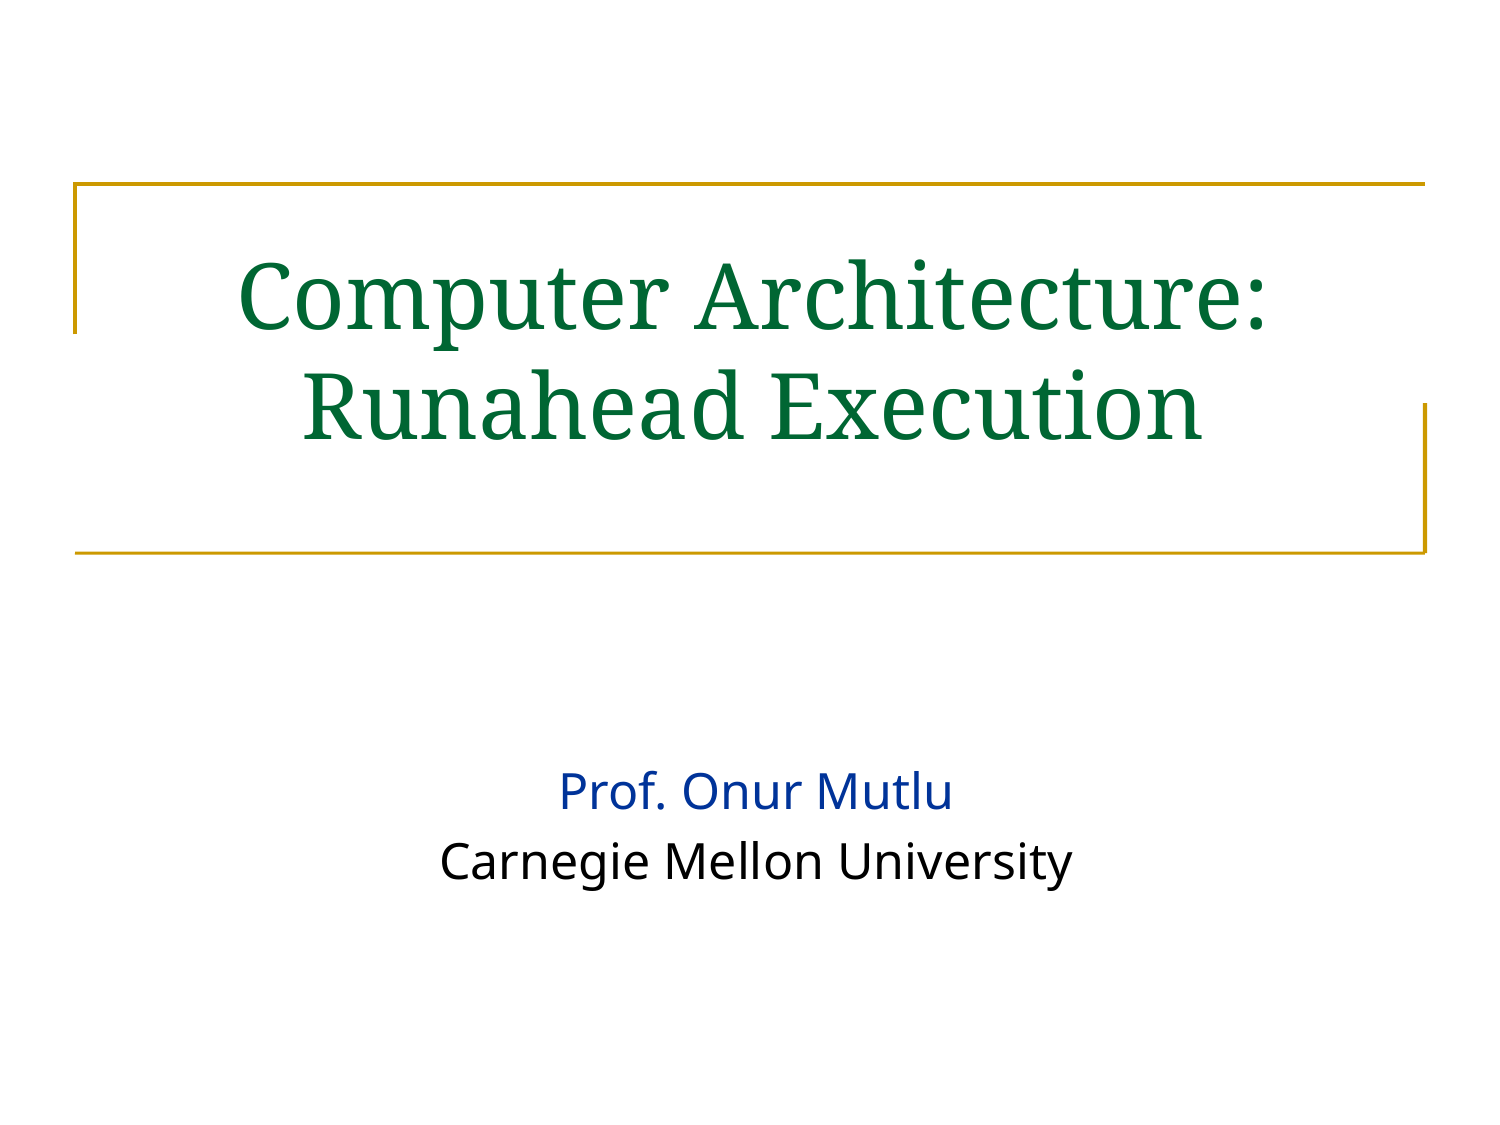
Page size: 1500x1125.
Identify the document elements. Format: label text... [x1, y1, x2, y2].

subtitle Prof. Onur Mutlu Carnegie Mellon University [112, 611, 1400, 1088]
title Computer Architecture: Runahead Execution [62, 230, 1445, 513]
